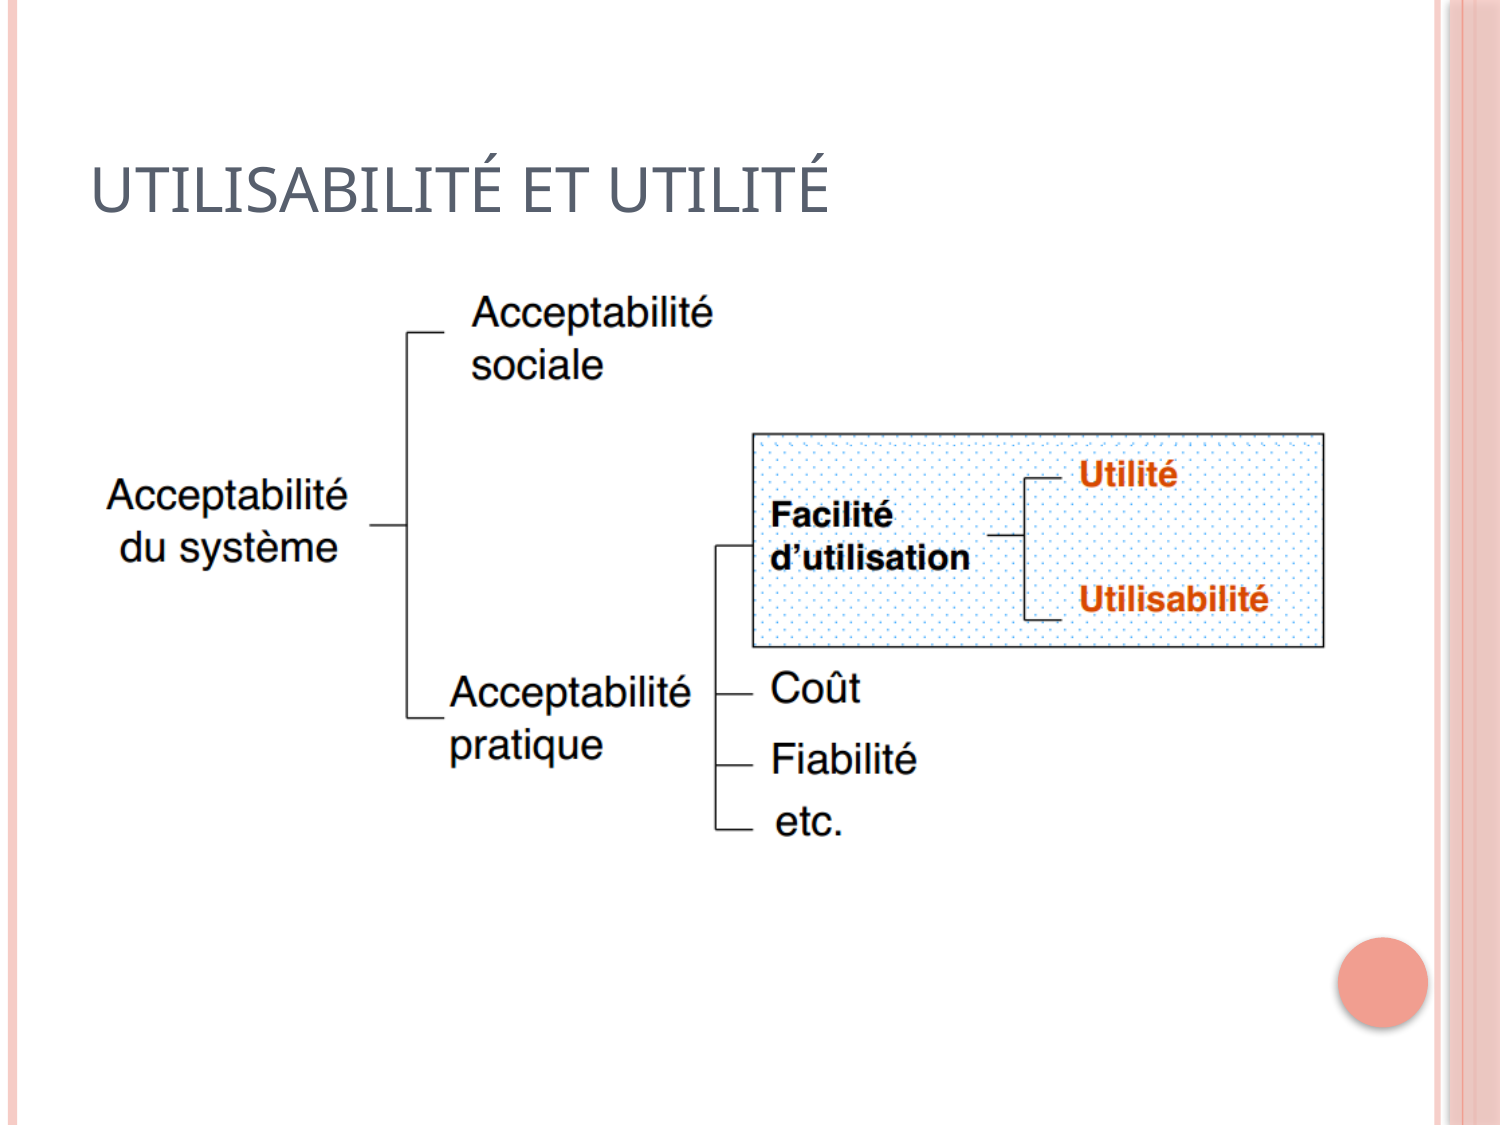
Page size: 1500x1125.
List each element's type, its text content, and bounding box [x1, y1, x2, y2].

title Utilisabilité et utilité [75, 45, 1300, 233]
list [104, 257, 1331, 850]
